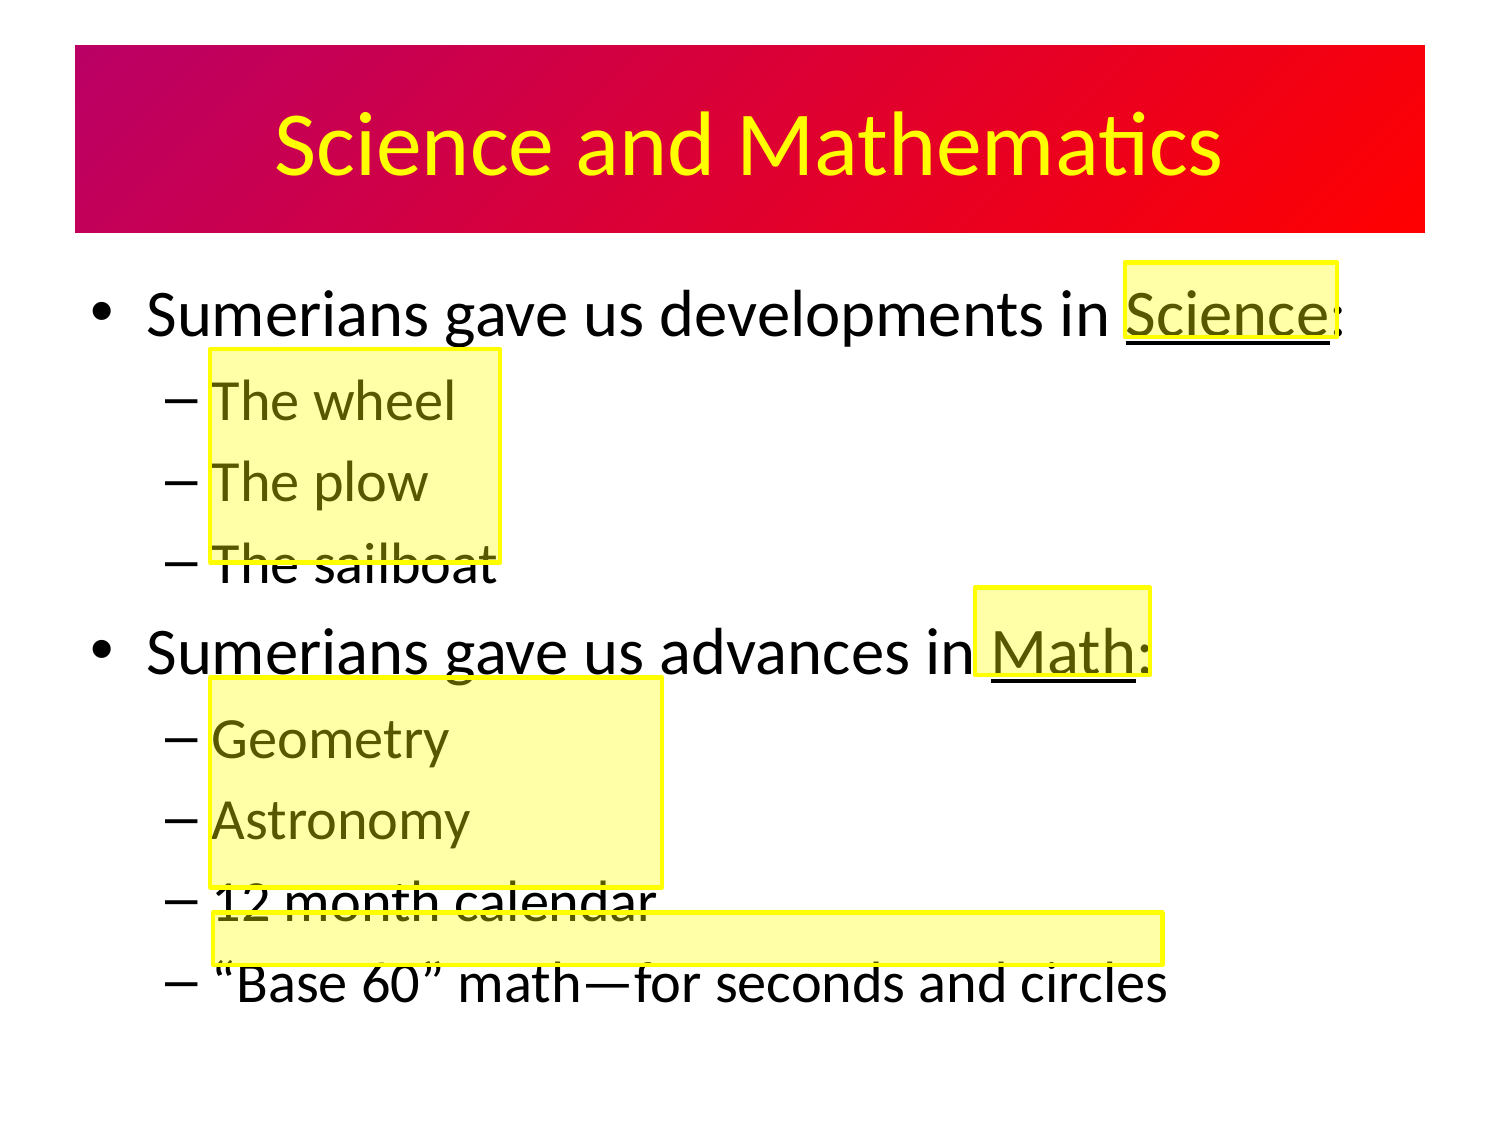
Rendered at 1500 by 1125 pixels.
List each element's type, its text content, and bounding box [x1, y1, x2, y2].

text_box [208, 347, 502, 565]
text_box [1123, 260, 1339, 339]
title Science and Mathematics [75, 45, 1425, 233]
list Sumerians gave us developments in Science: The wheel The plow The sailboat Sumerians gave us advances in Math: Geometry Astronomy 12 month calendar “Base 60” math—for seconds and circles [75, 262, 1425, 1038]
text_box [973, 585, 1152, 677]
text_box [208, 675, 664, 890]
text_box [211, 910, 1165, 967]
